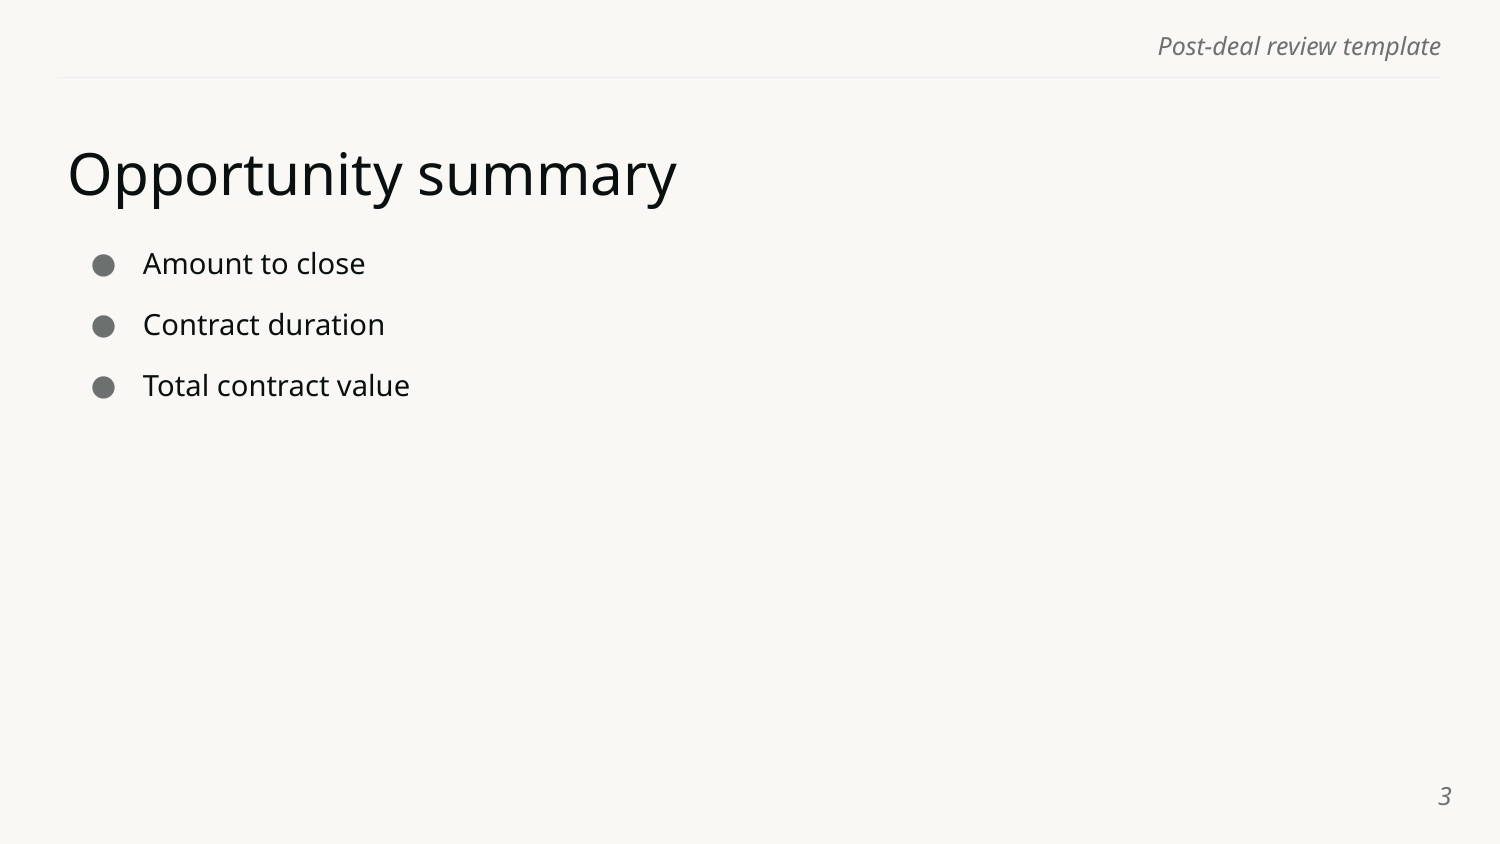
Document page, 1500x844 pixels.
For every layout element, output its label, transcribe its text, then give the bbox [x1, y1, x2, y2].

subtitle Post-deal review template [738, 30, 1442, 57]
list Amount to close Contract duration Total contract value [67, 239, 1452, 745]
slide_number ‹#› [1361, 764, 1452, 830]
text_box Opportunity summary [67, 136, 1452, 213]
